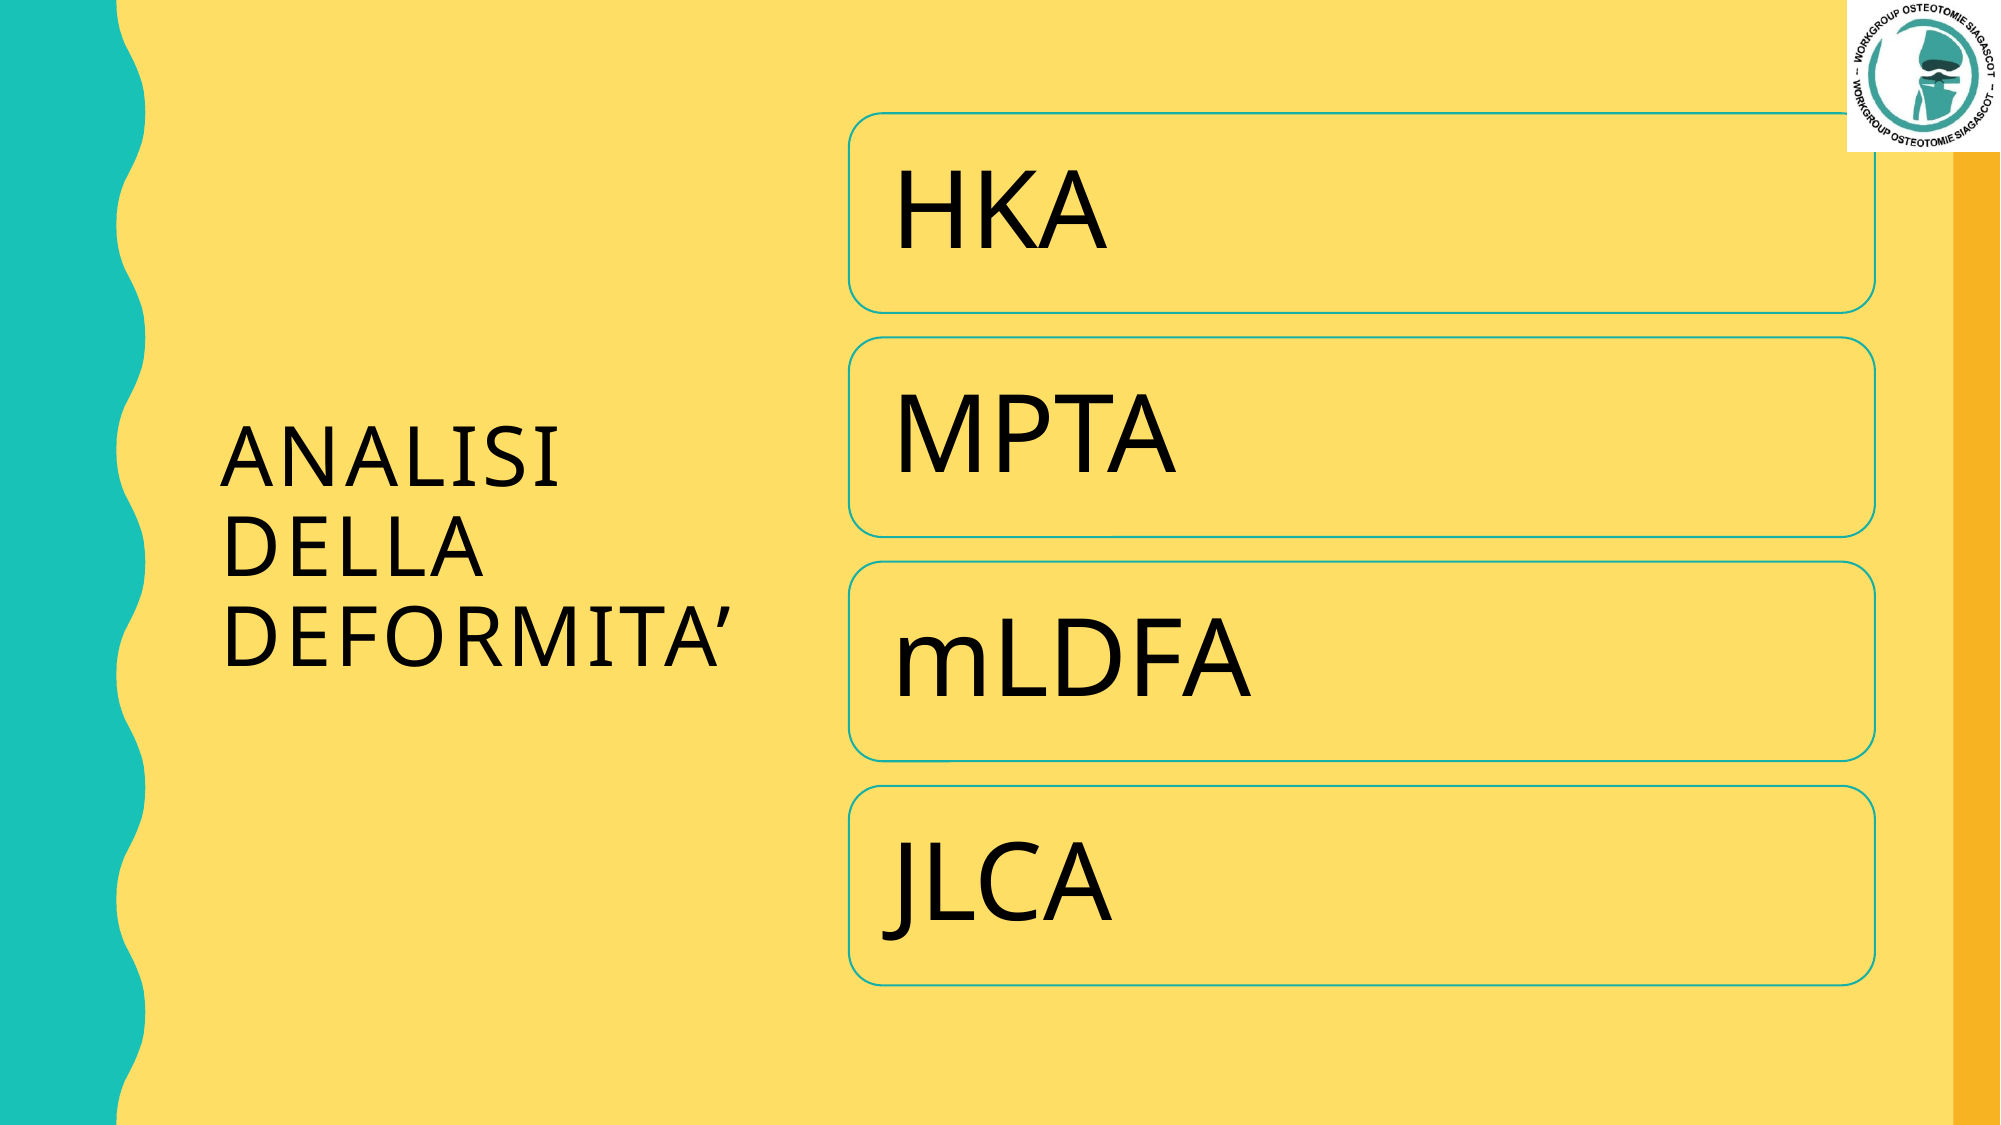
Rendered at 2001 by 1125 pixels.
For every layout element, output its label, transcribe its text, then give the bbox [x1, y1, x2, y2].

picture [1846, 0, 2000, 152]
title ANALISI DELLA DEFORMITA’ [205, 105, 761, 993]
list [848, 105, 1875, 993]
